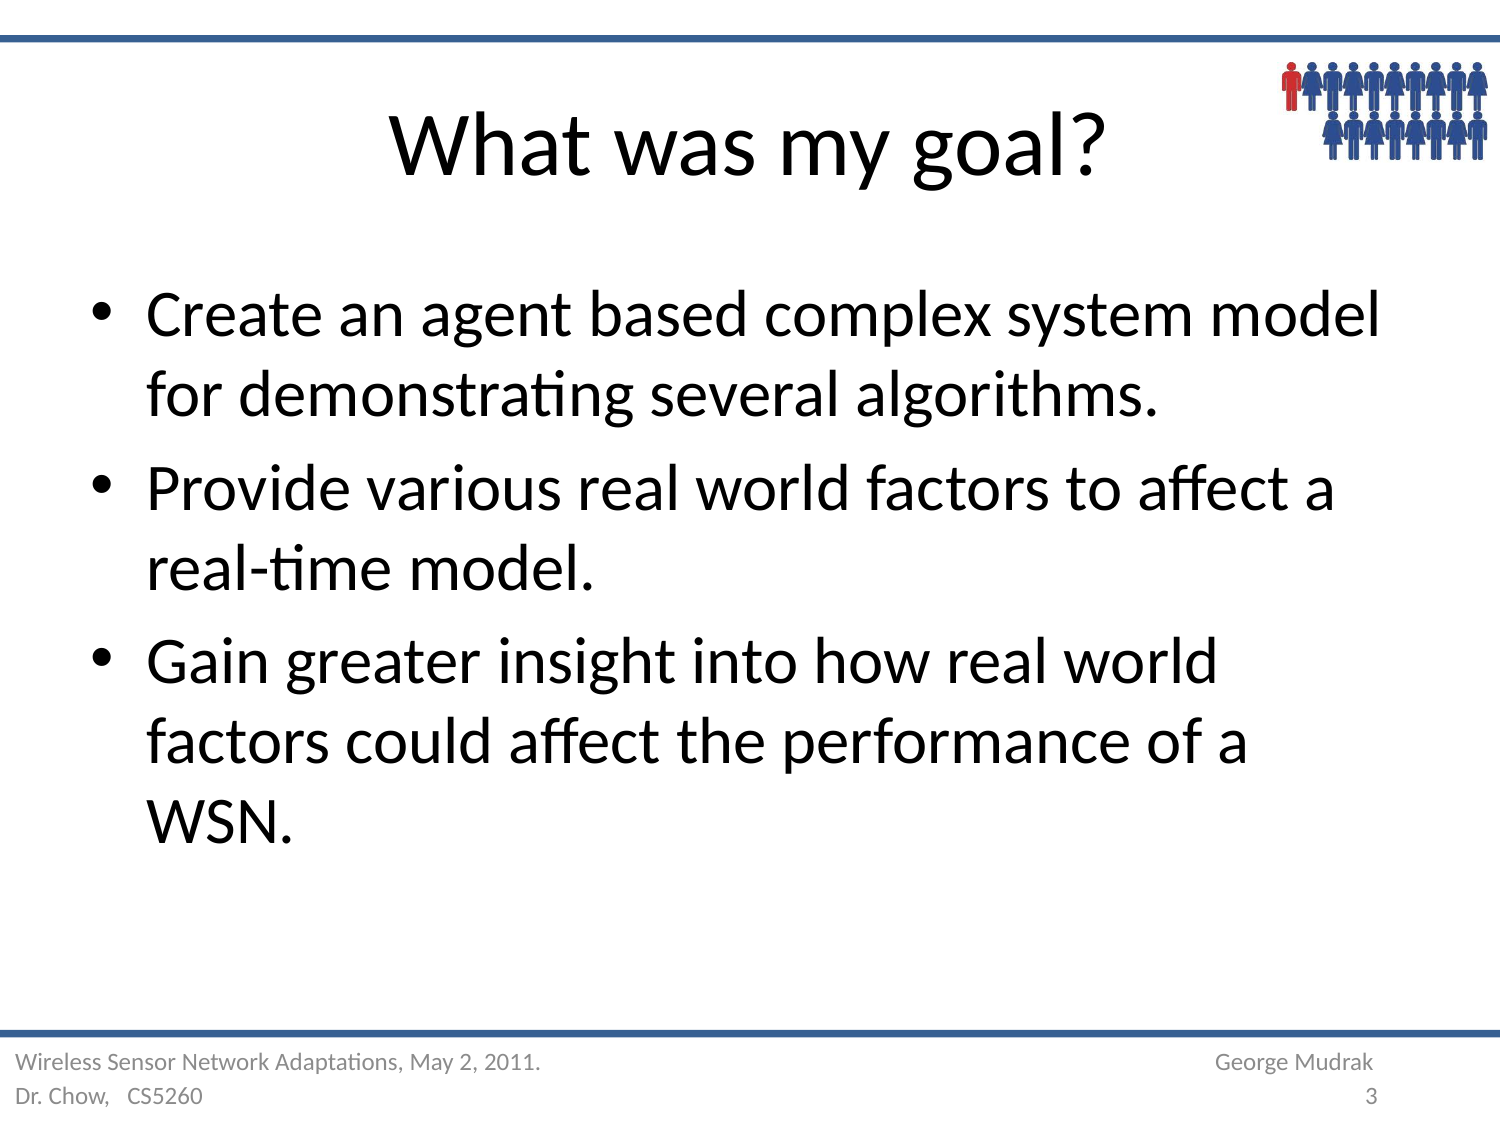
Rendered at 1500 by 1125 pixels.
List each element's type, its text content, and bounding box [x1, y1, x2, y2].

text_box Wireless Sensor Network Adaptations, May 2, 2011. George Mudrak Dr. Chow, CS5260 3 [0, 1037, 1500, 1125]
picture [1277, 62, 1488, 163]
text_box [0, 35, 1500, 43]
title What was my goal? [75, 45, 1425, 233]
text_box [0, 1029, 1500, 1037]
list Create an agent based complex system model for demonstrating several algorithms. Provide various real world factors to affect a real-time model. Gain greater insight into how real world factors could affect the performance of a WSN. [75, 262, 1425, 1005]
